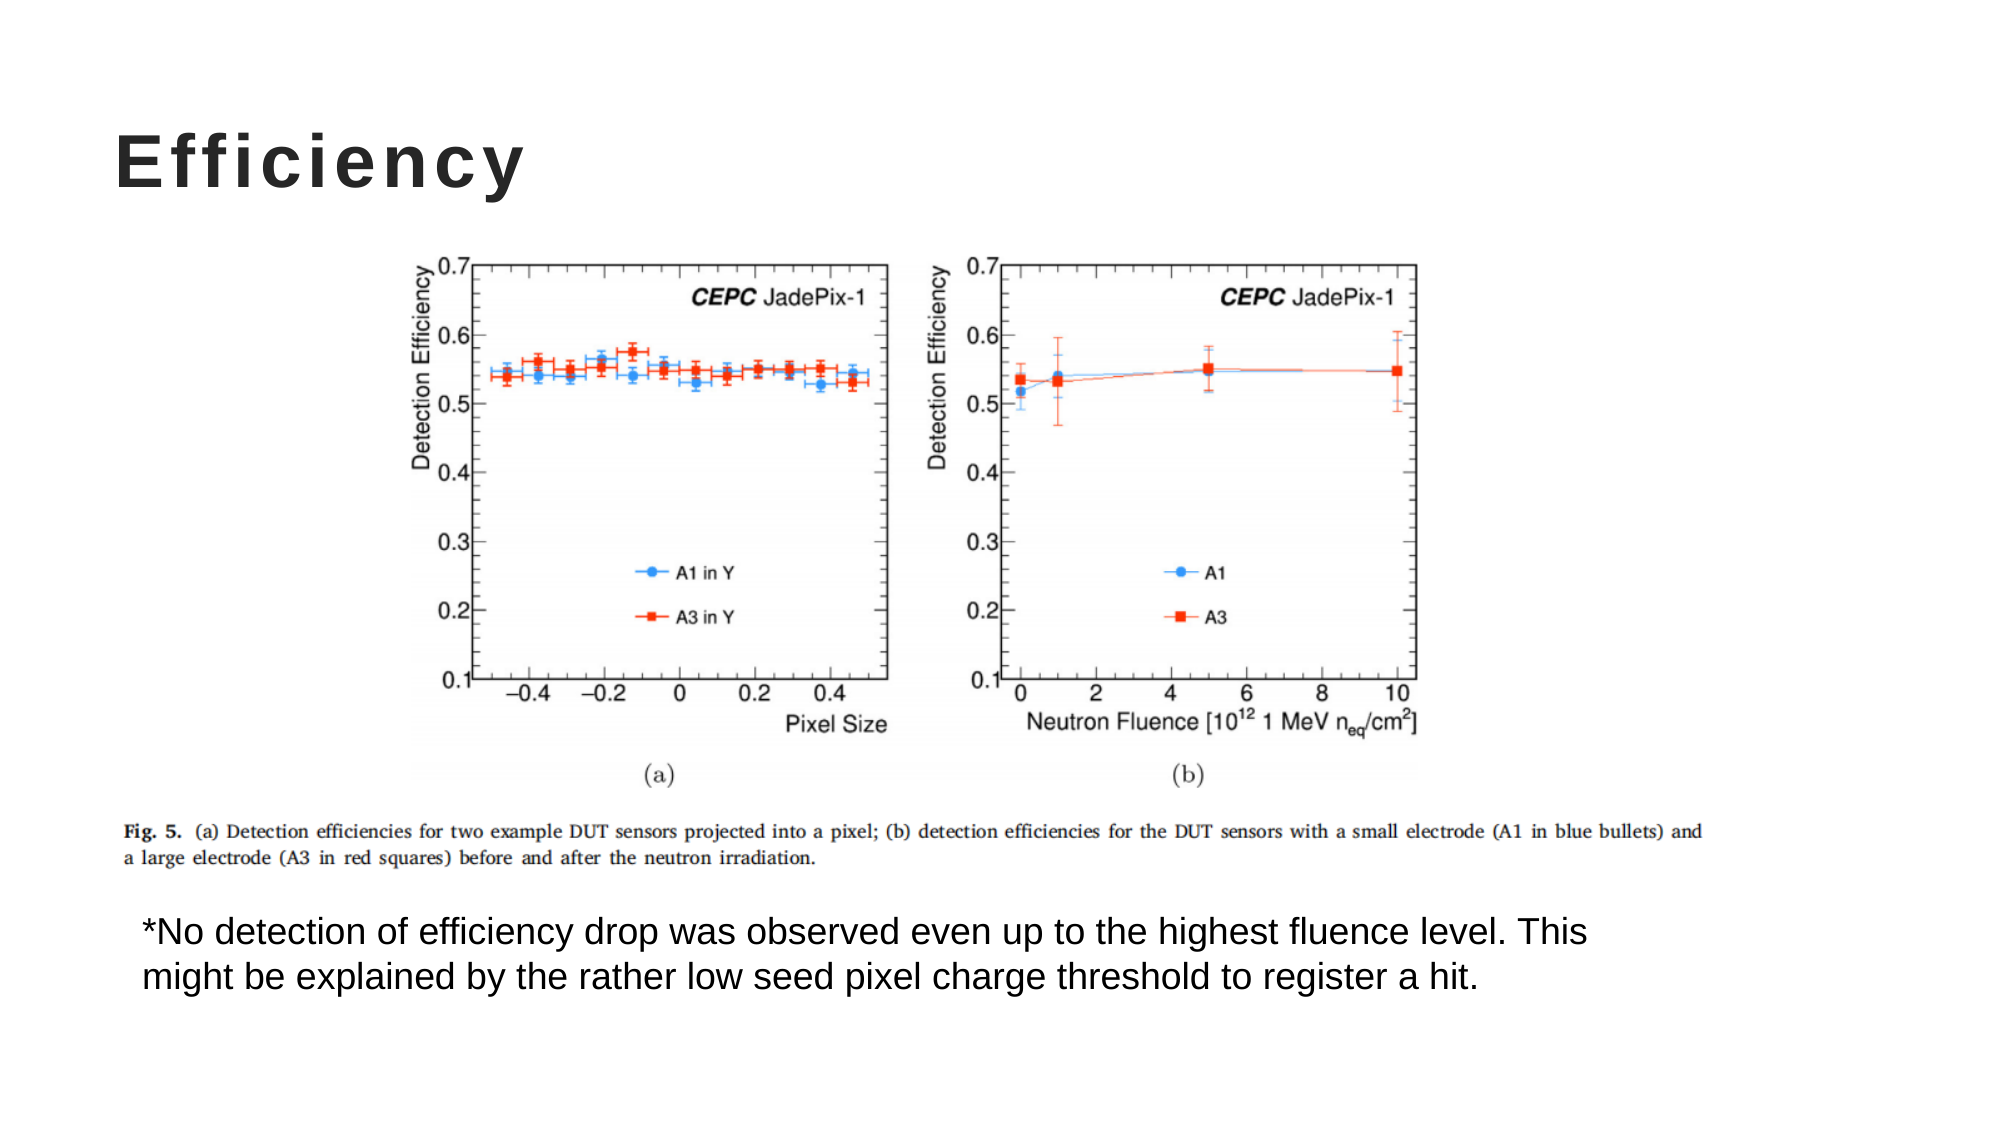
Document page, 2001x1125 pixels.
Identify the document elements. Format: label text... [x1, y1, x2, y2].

title Efficiency [99, 99, 1900, 216]
text_box *No detection of efficiency drop was observed even up to the highest fluence level. This might be explained by the rather low seed pixel charge threshold to register a hit. [127, 899, 1704, 1004]
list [99, 232, 1719, 893]
